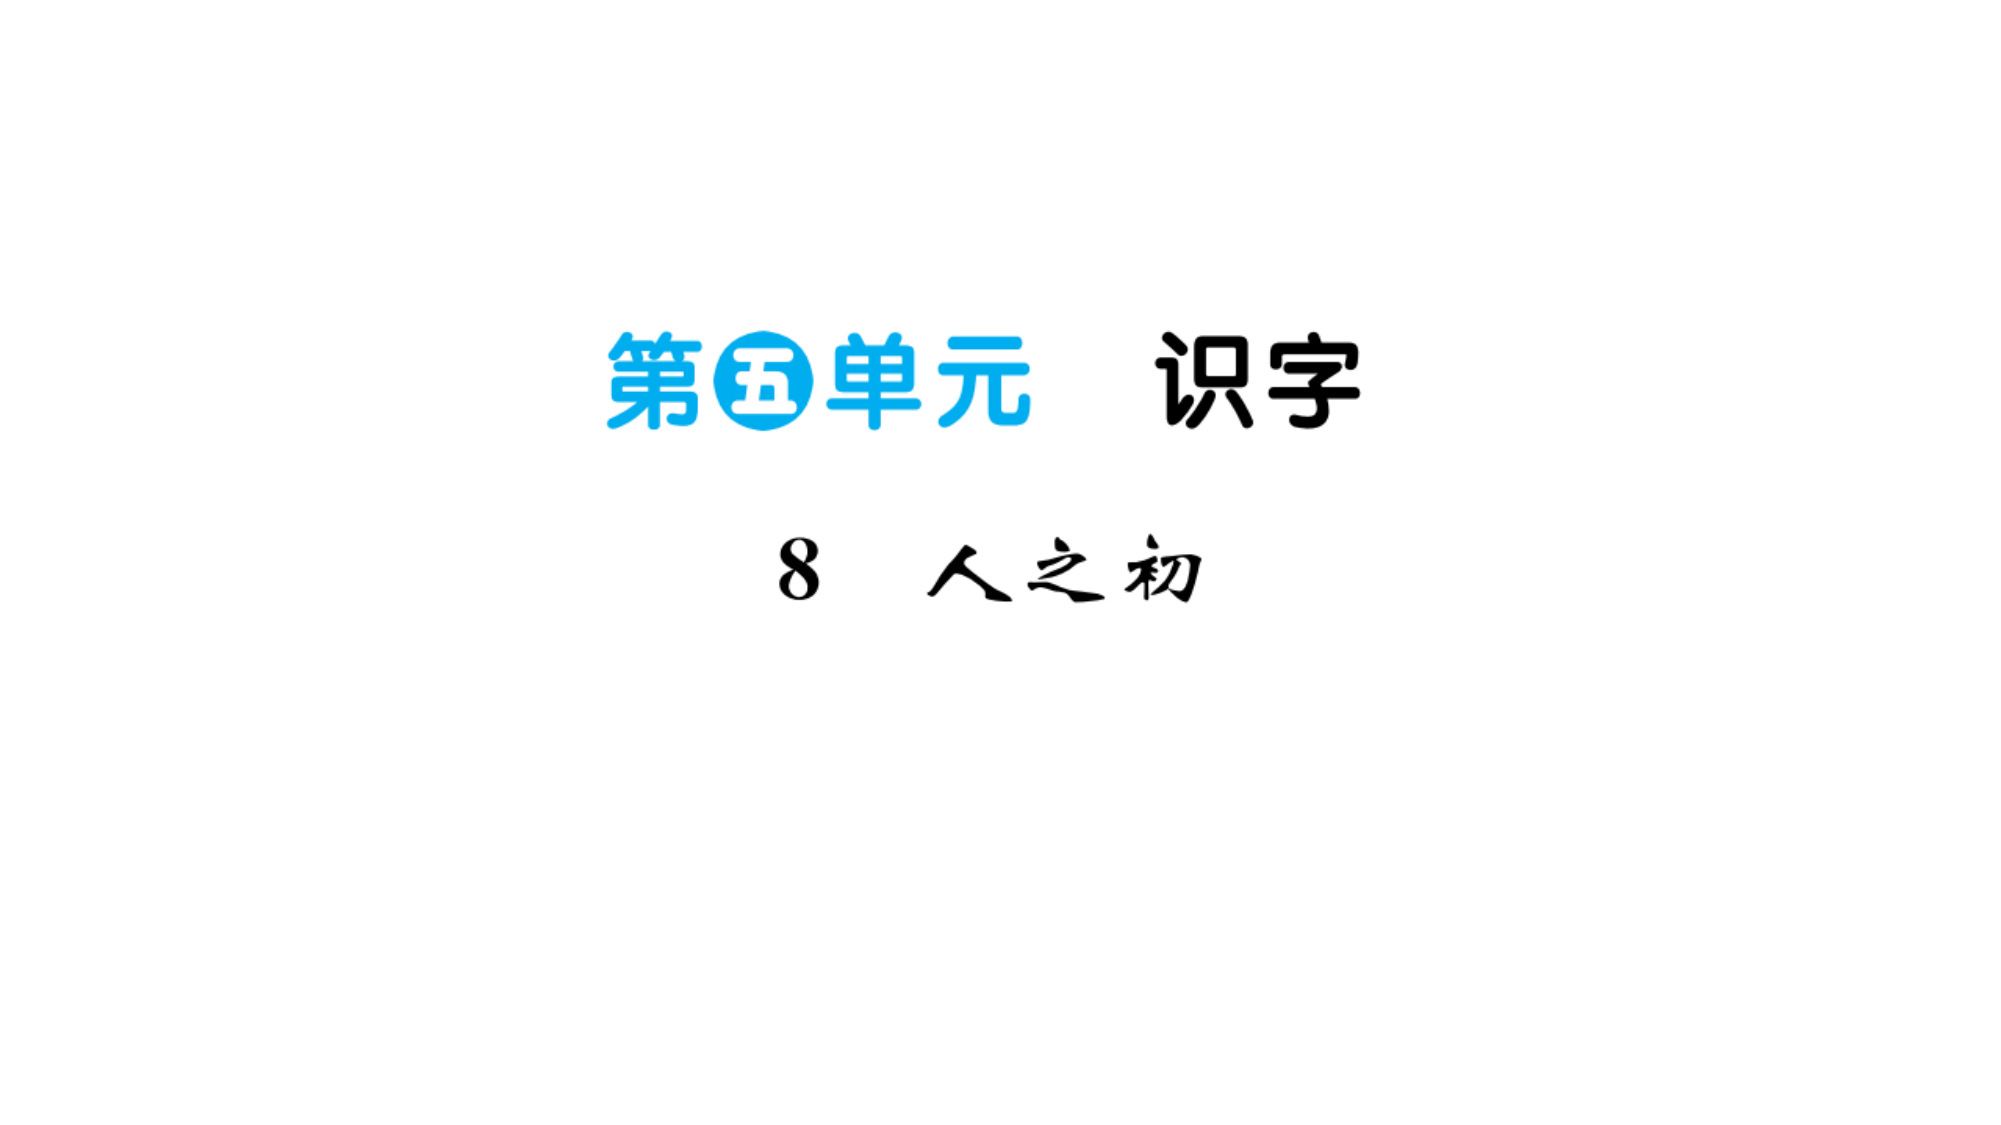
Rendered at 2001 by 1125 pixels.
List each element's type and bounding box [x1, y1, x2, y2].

picture [767, 506, 1233, 619]
picture [587, 298, 1413, 450]
